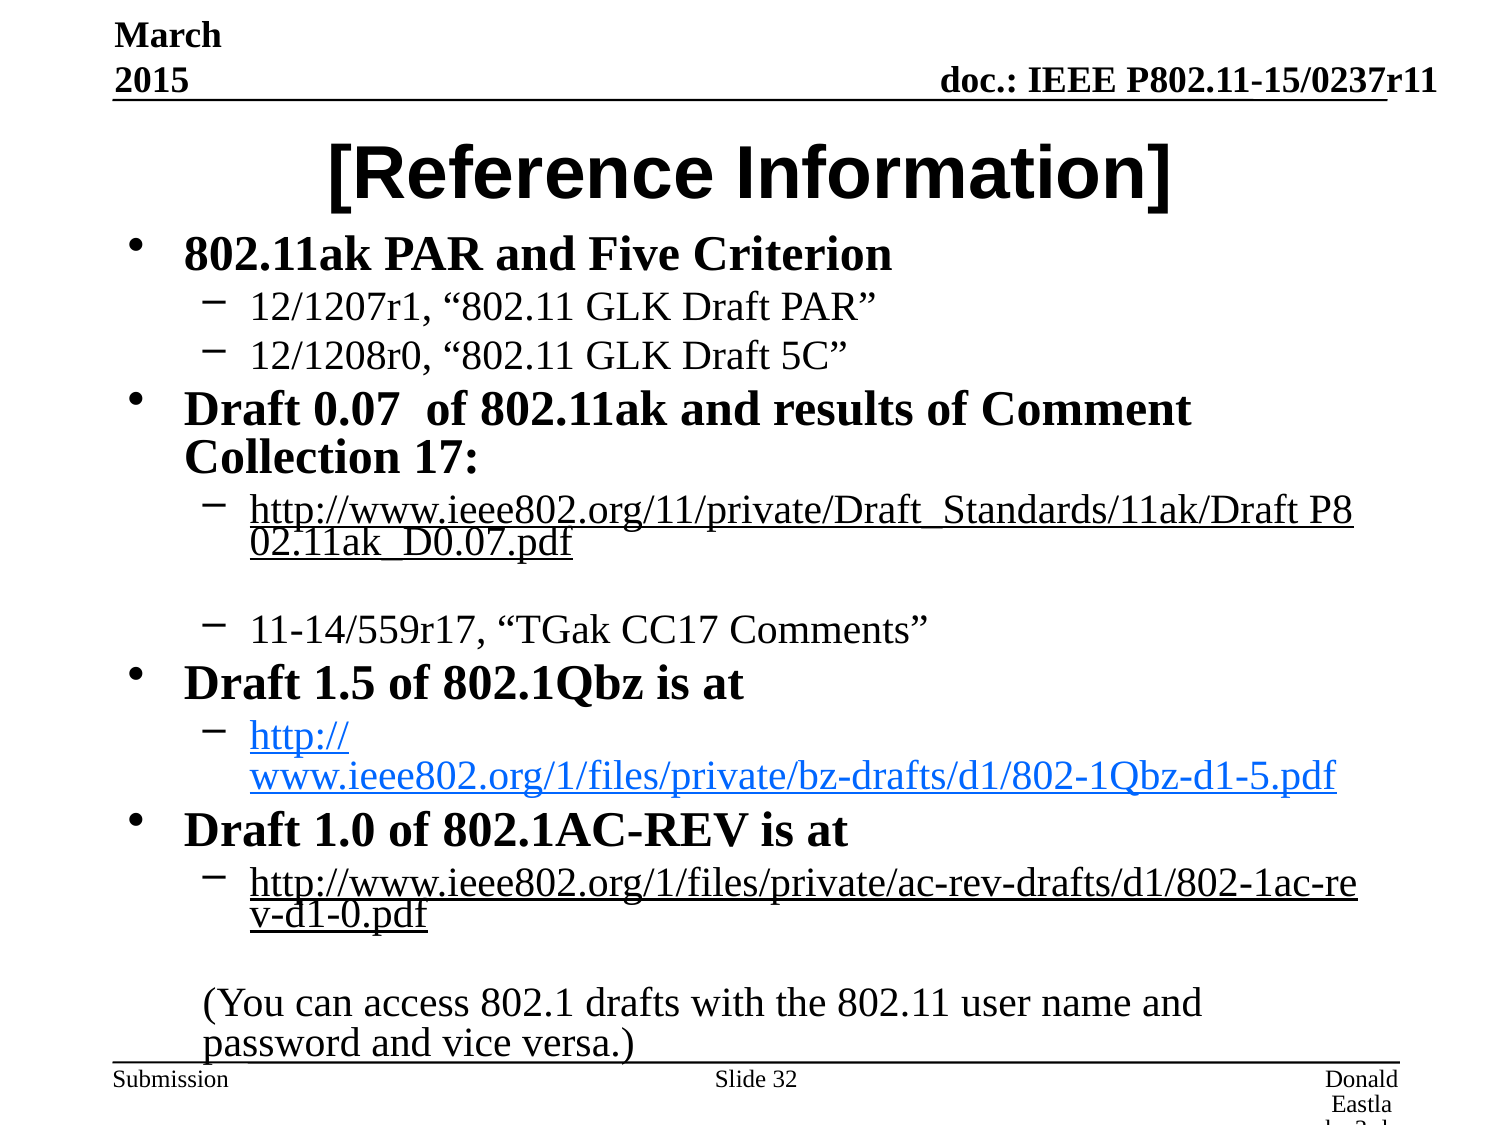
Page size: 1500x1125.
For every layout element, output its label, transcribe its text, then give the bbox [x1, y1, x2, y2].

footer Donald Eastlake 3rd, Huawei Technologies [1325, 1062, 1402, 1093]
title [Reference Information] [112, 112, 1388, 224]
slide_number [114, 54, 290, 100]
slide_number Slide 32 [712, 1063, 800, 1093]
list 802.11ak PAR and Five Criterion 12/1207r1, “802.11 GLK Draft PAR” 12/1208r0, “802.11 GLK Draft 5C” Draft 0.07 of 802.11ak and results of Comment Collection 17: http://www.ieee802.org/11/private/Draft_Standards/11ak/Draft P802.11ak_D0.07.pdf 11-14/559r17, “TGak CC17 Comments” Draft 1.5 of 802.1Qbz is at http://www.ieee802.org/1/files/private/bz-drafts/d1/802-1Qbz-d1-5.pdf Draft 1.0 of 802.1AC-REV is at http://www.ieee802.org/1/files/private/ac-rev-drafts/d1/802-1ac-rev-d1-0.pdf (You can access 802.1 drafts with the 802.11 user name and password and vice versa.) [112, 224, 1388, 1063]
